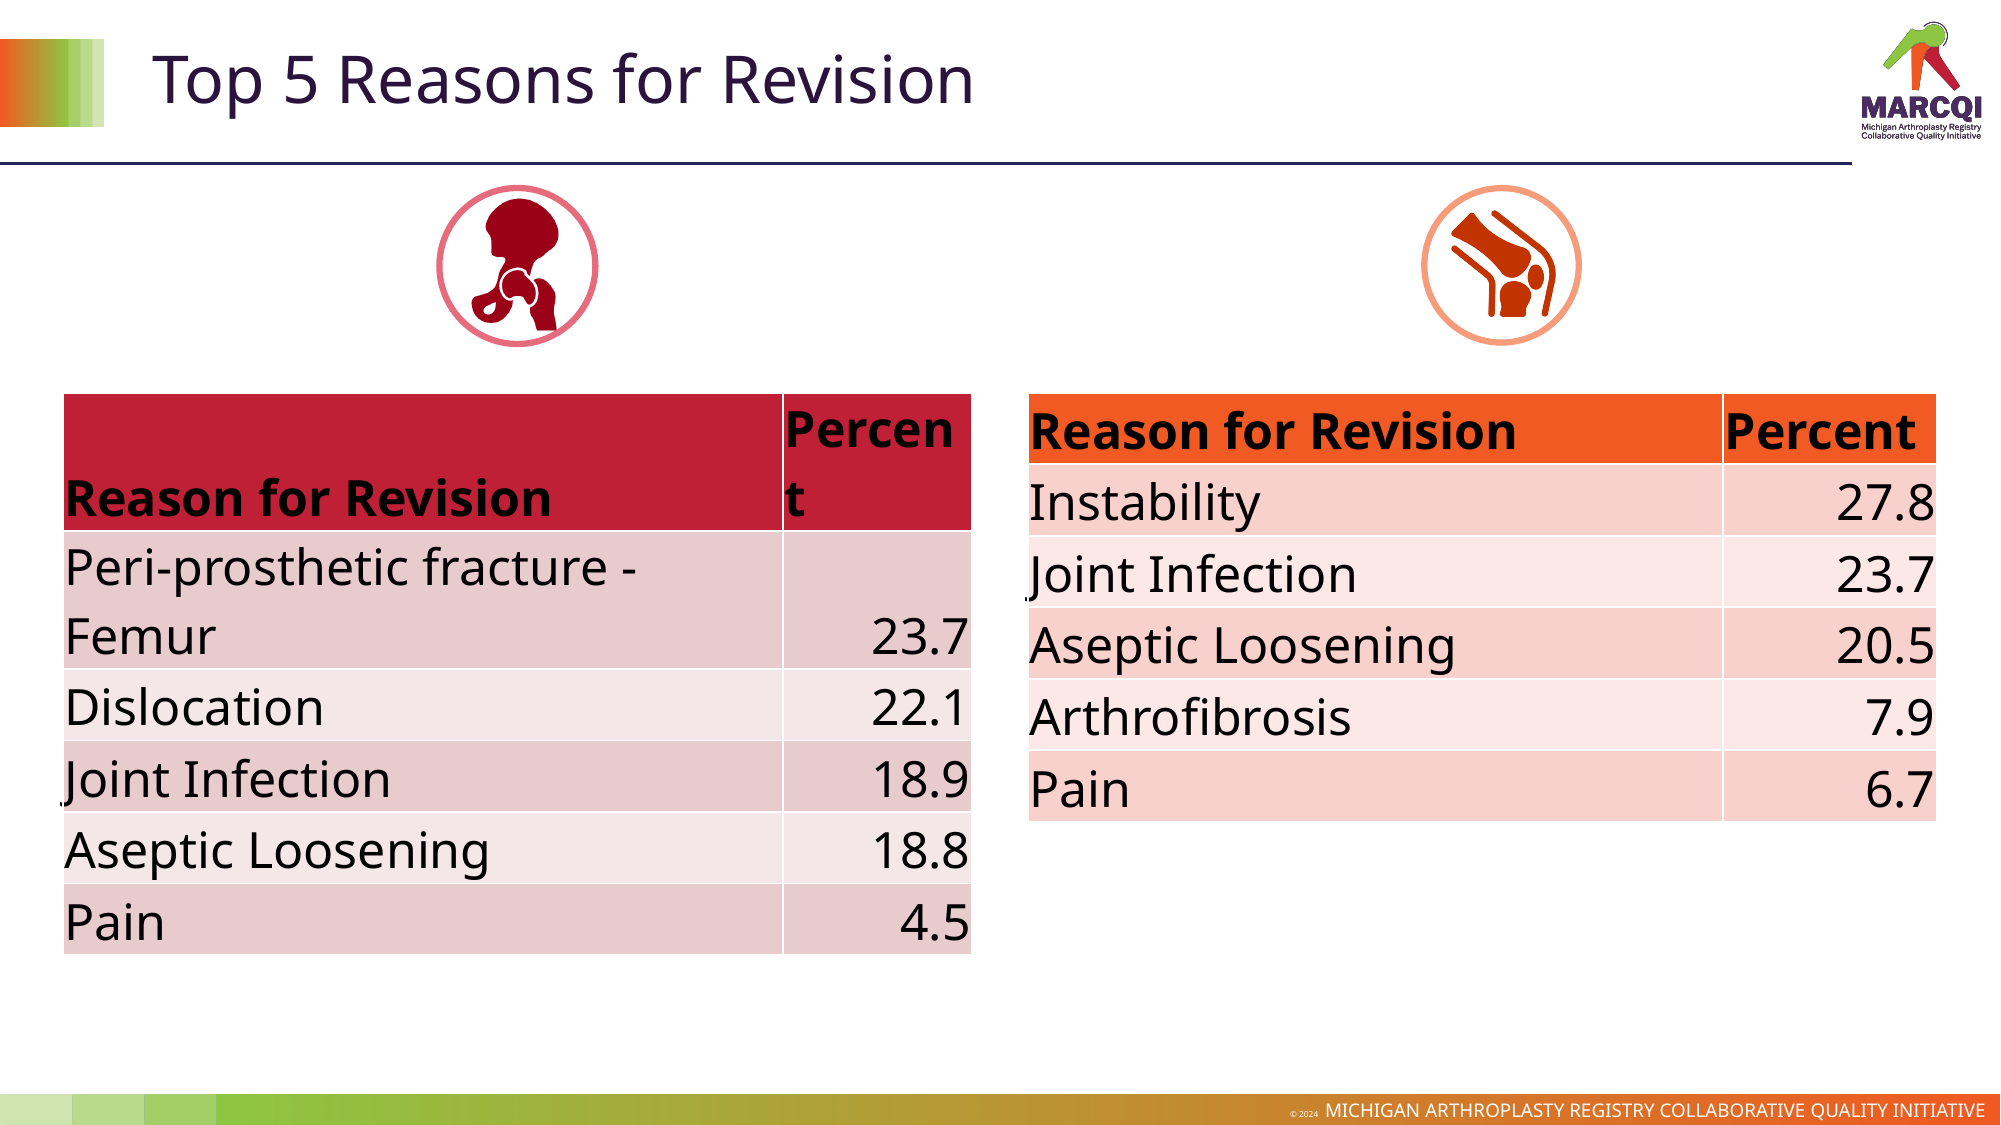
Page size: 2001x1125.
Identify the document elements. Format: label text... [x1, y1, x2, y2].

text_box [438, 187, 596, 345]
table_cell Joint Infection [64, 741, 782, 811]
table_cell Pain [1029, 751, 1722, 821]
table_cell 20.5 [1724, 608, 1936, 678]
table_cell 23.7 [784, 532, 971, 668]
table_cell Aseptic Loosening [1029, 608, 1722, 678]
table_cell Instability [1029, 465, 1722, 535]
table_cell Peri-prosthetic fracture - Femur [64, 532, 782, 668]
table_header Reason for Revision [1029, 394, 1722, 463]
table_header Percent [1724, 394, 1936, 463]
table_cell 27.8 [1724, 465, 1936, 535]
table_cell 6.7 [1724, 751, 1936, 821]
table_cell Pain [64, 884, 782, 954]
picture [0, 39, 104, 127]
title Top 5 Reasons for Revision [137, 38, 1835, 126]
table_cell 18.8 [784, 813, 971, 883]
table_cell 22.1 [784, 670, 971, 740]
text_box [1423, 186, 1583, 344]
table_cell 7.9 [1724, 680, 1936, 749]
picture [1860, 20, 1983, 142]
table_cell Joint Infection [1029, 537, 1722, 606]
picture [0, 1094, 2000, 1125]
table_header Reason for Revision [64, 394, 782, 530]
table_cell 18.9 [784, 741, 971, 811]
table_cell Dislocation [64, 670, 782, 740]
table_cell 23.7 [1724, 537, 1936, 606]
table_cell 4.5 [784, 884, 971, 954]
table_cell Arthrofibrosis [1029, 680, 1722, 749]
table_header Percent [784, 394, 971, 530]
table_cell Aseptic Loosening [64, 813, 782, 883]
